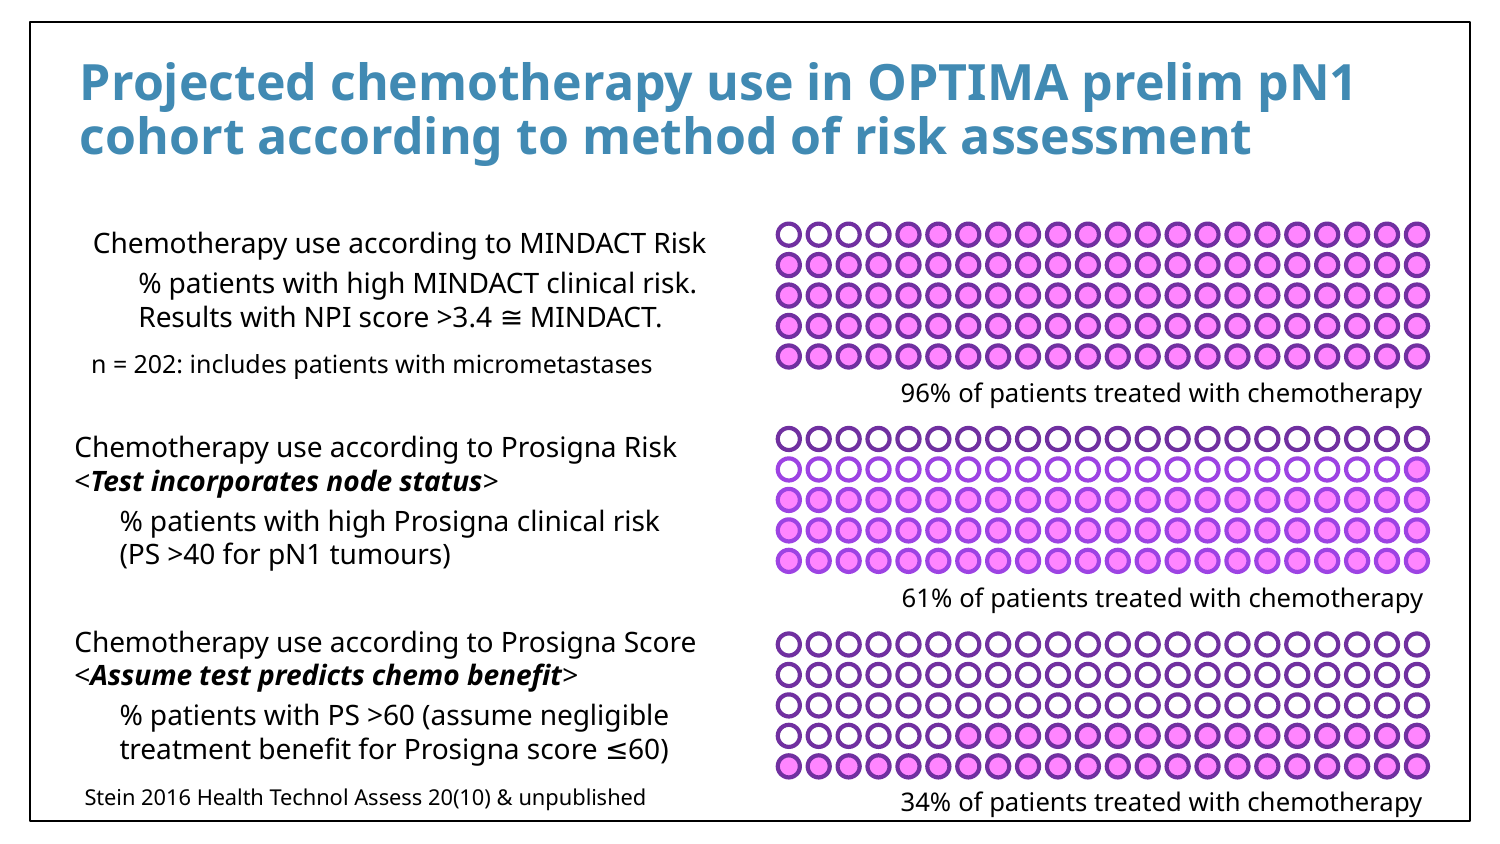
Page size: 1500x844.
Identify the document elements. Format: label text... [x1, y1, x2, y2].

title Projected chemotherapy use in OPTIMA prelim pN1 cohort according to method of risk assessment [64, 27, 1433, 195]
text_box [59, 218, 1450, 417]
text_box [59, 421, 1451, 616]
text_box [59, 616, 1450, 826]
